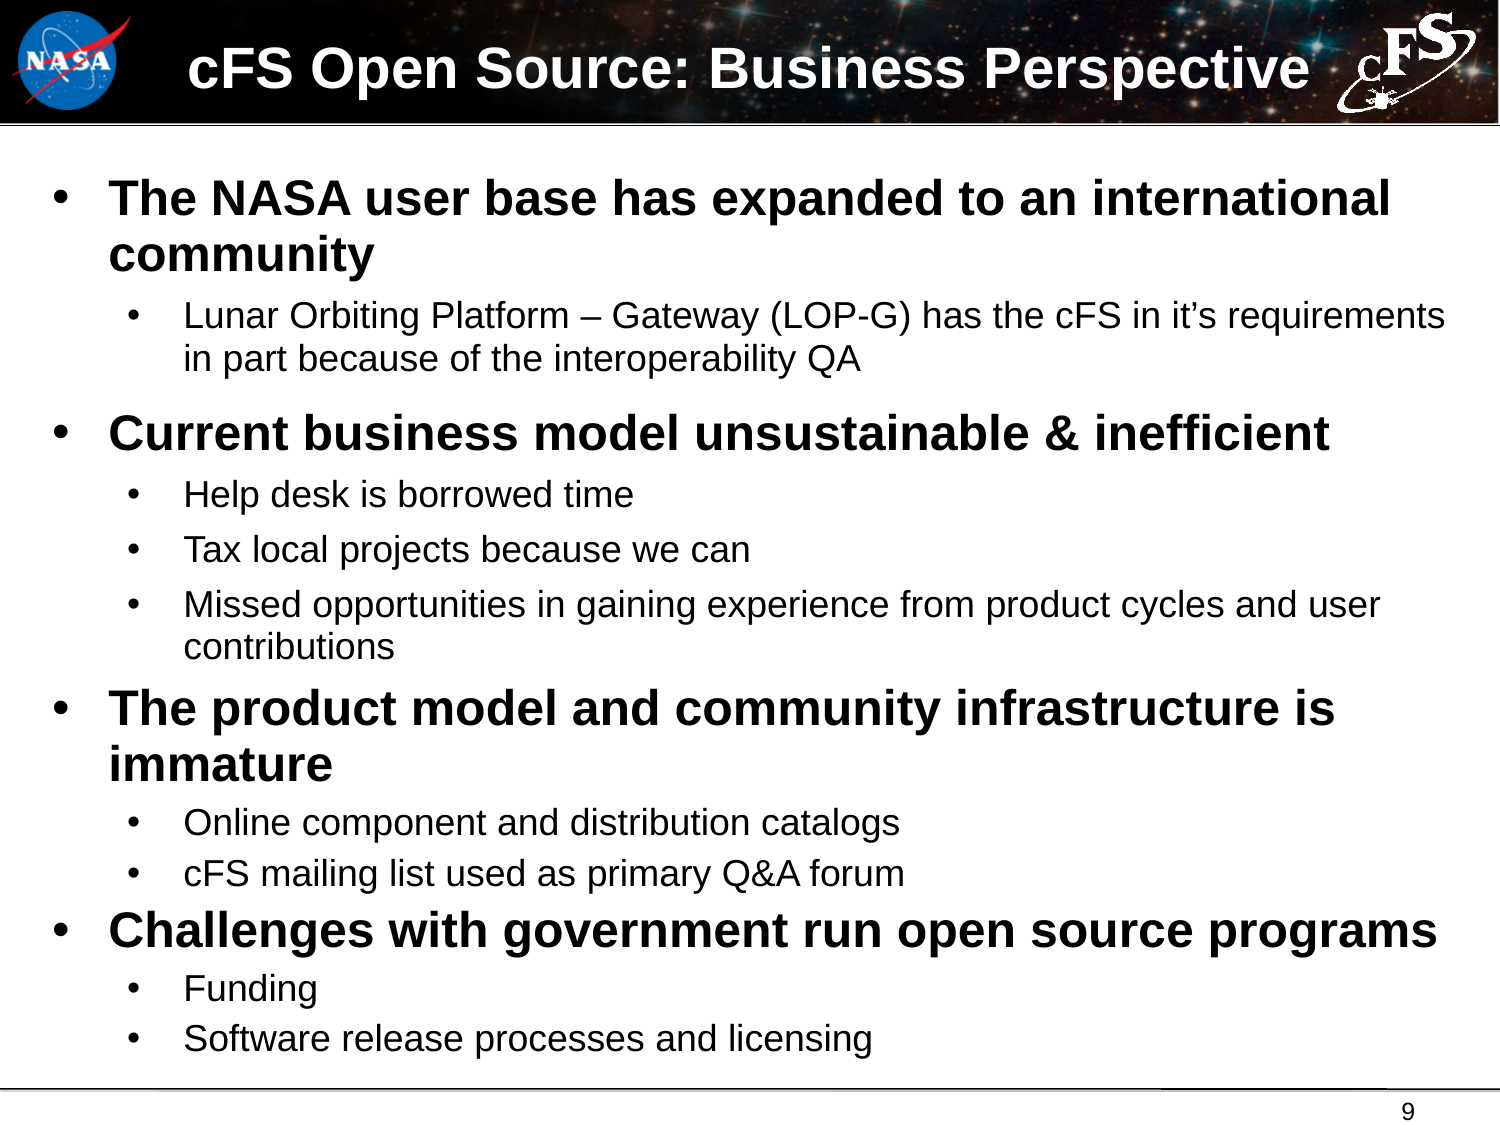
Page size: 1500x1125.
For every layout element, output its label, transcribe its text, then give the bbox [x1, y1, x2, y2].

title cFS Open Source: Business Perspective [75, 0, 1425, 162]
picture [1425, 0, 1500, 125]
picture [0, 0, 75, 125]
text_box The NASA user base has expanded to an international community Lunar Orbiting Platform – Gateway (LOP-G) has the cFS in it’s requirements in part because of the interoperability QA Current business model unsustainable & inefficient Help desk is borrowed time Tax local projects because we can Missed opportunities in gaining experience from product cycles and user contributions The product model and community infrastructure is immature Online component and distribution catalogs cFS mailing list used as primary Q&A forum Challenges with government run open source programs Funding Software release processes and licensing [37, 162, 1500, 1068]
